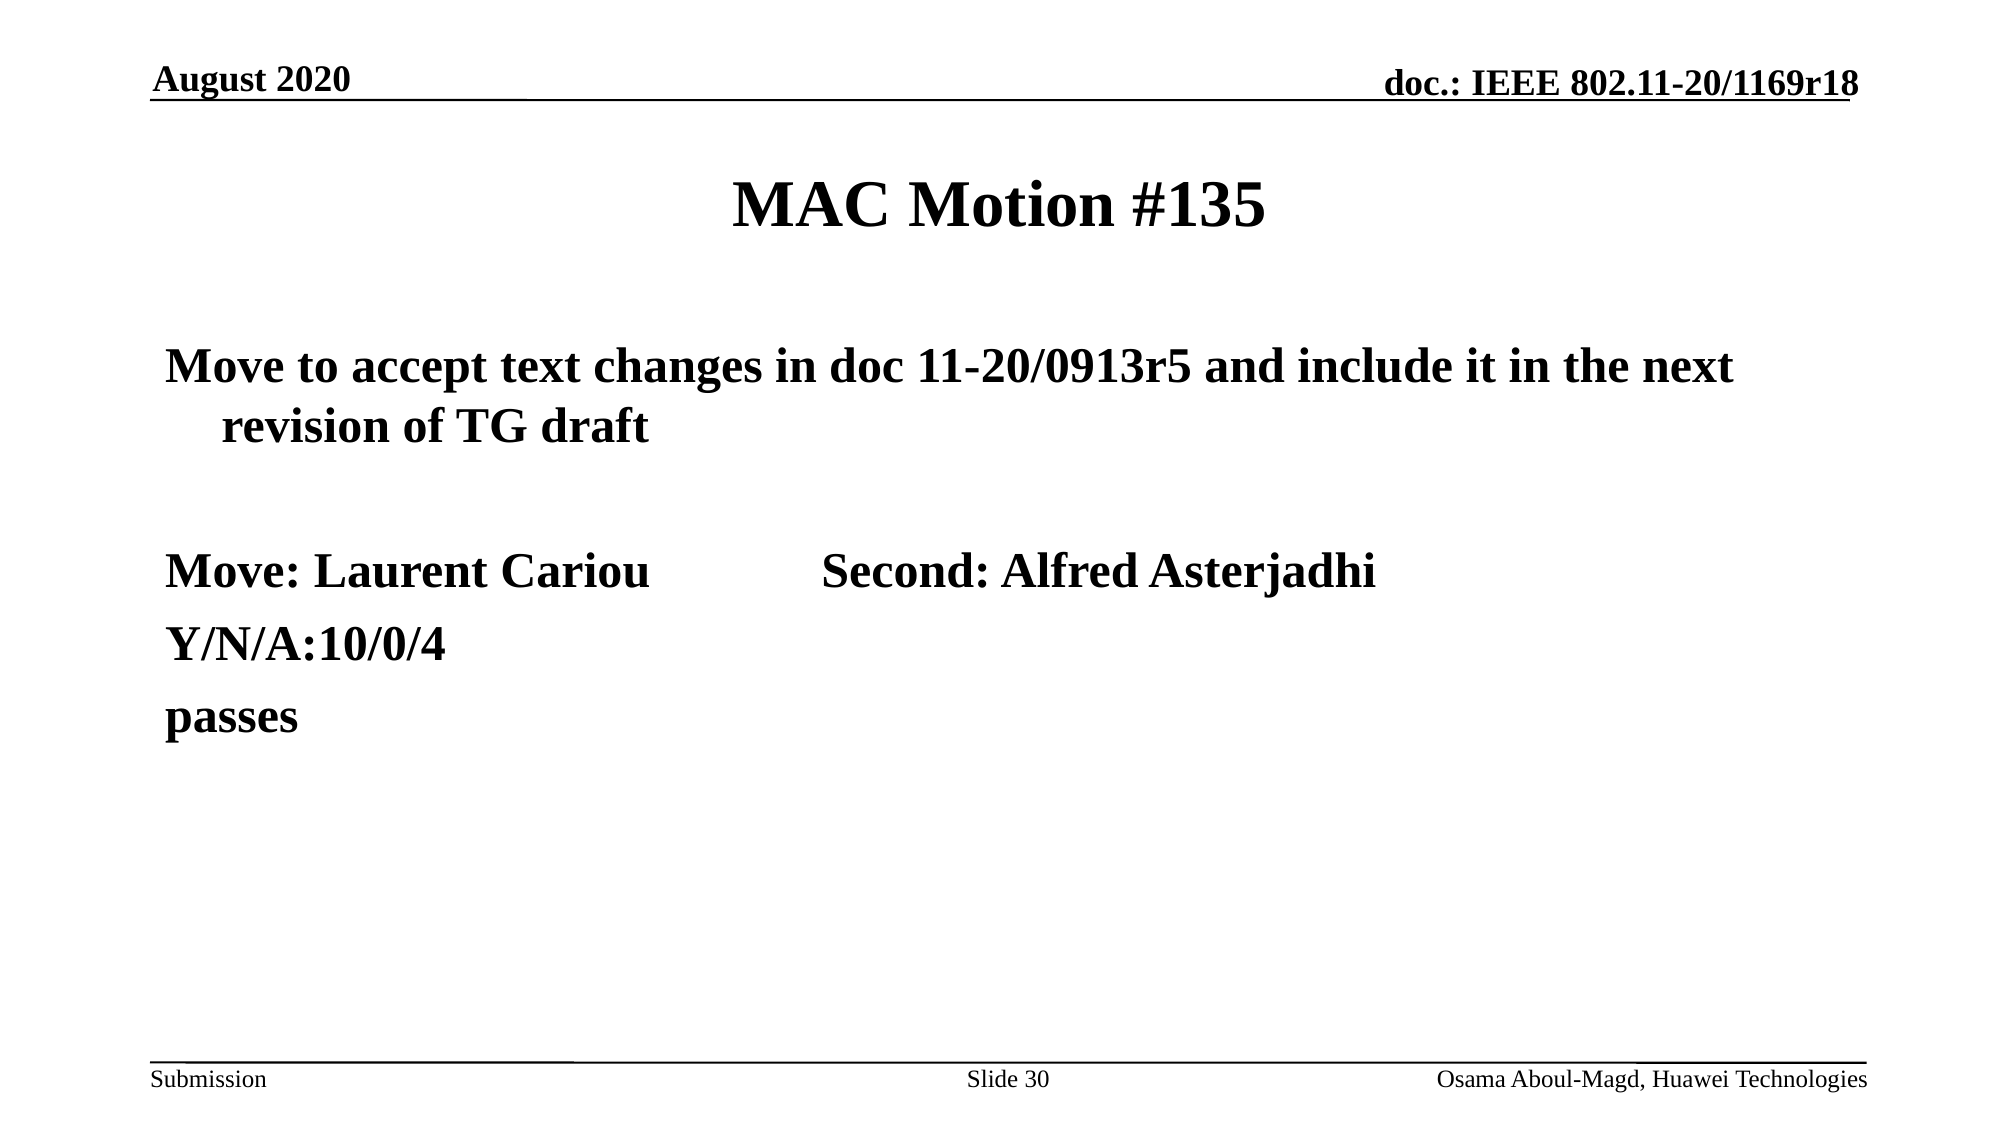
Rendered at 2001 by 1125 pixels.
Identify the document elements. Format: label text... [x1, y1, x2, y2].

title MAC Motion #135 [149, 112, 1850, 288]
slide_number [152, 54, 563, 100]
list Move to accept text changes in doc 11-20/0913r5 and include it in the next revision of TG draft Move: Laurent Cariou Second: Alfred Asterjadhi Y/N/A:10/0/4 passes [149, 324, 1850, 1000]
footer Osama Aboul-Magd, Huawei Technologies [1171, 1061, 1869, 1093]
slide_number Slide 30 [950, 1061, 1067, 1123]
